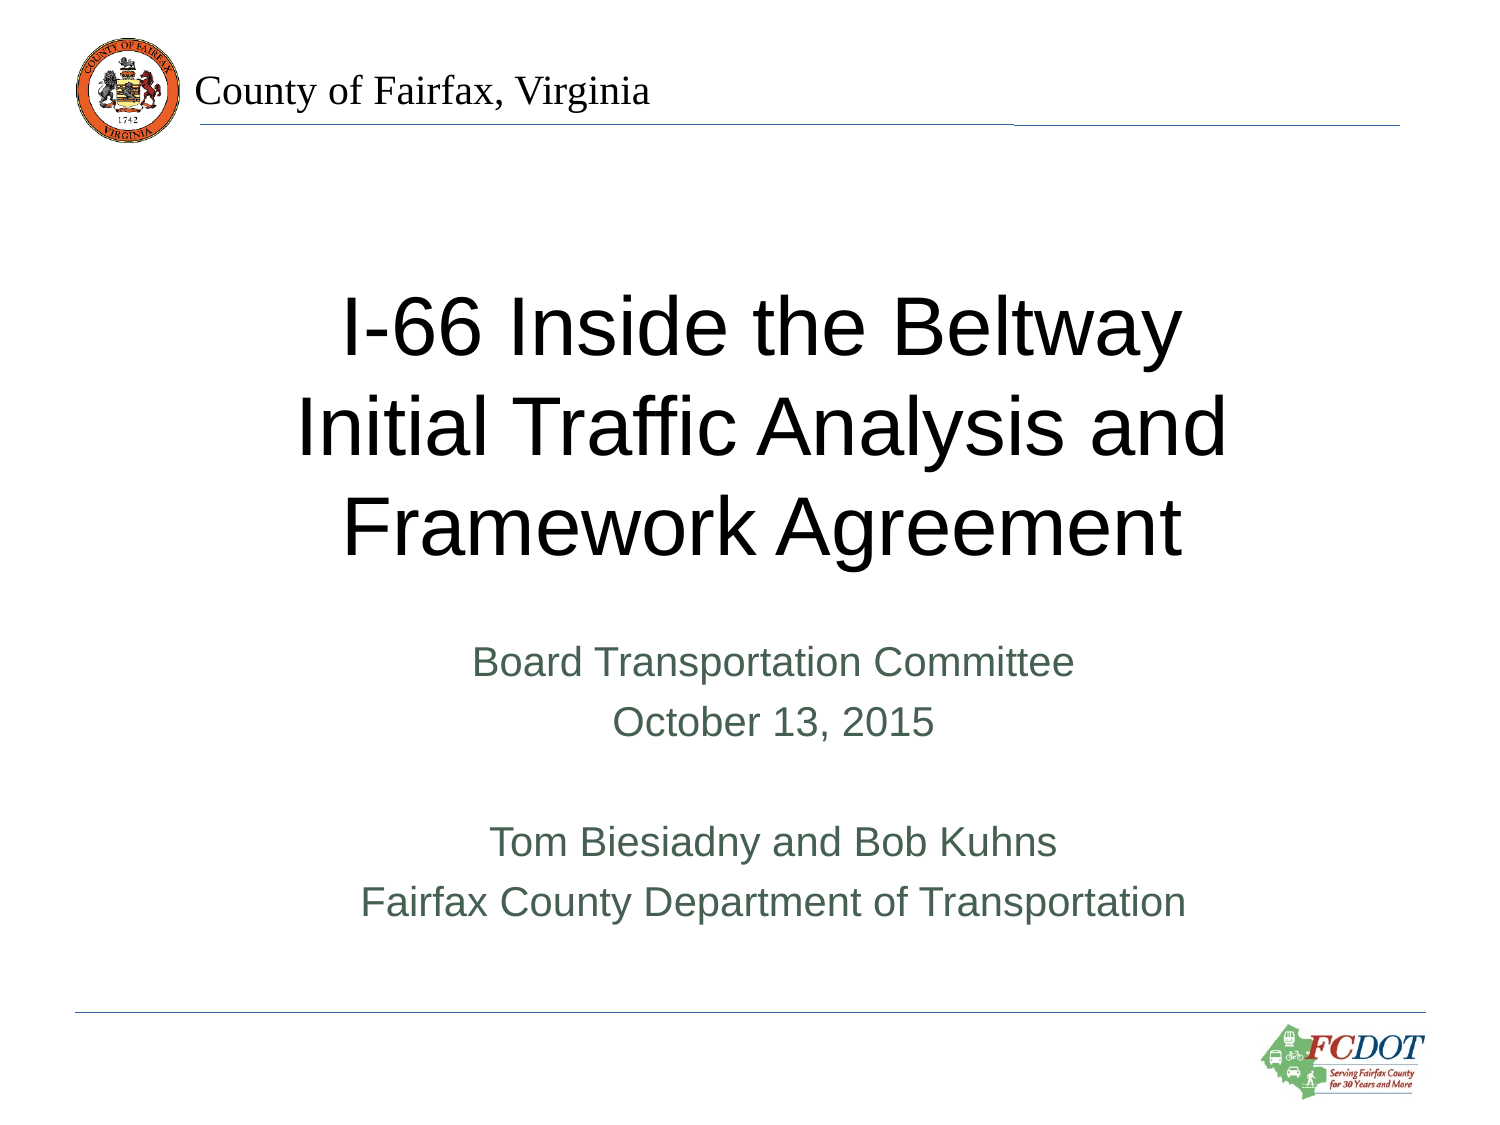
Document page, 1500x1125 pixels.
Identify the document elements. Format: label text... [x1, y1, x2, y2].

picture [75, 37, 180, 143]
picture [1260, 1024, 1425, 1100]
title I-66 Inside the Beltway Initial Traffic Analysis and Framework Agreement [134, 111, 1391, 733]
slide_number [1217, 1059, 1380, 1120]
list Board Transportation Committee October 13, 2015 Tom Biesiadny and Bob Kuhns Fairfax County Department of Transportation [142, 624, 1405, 956]
